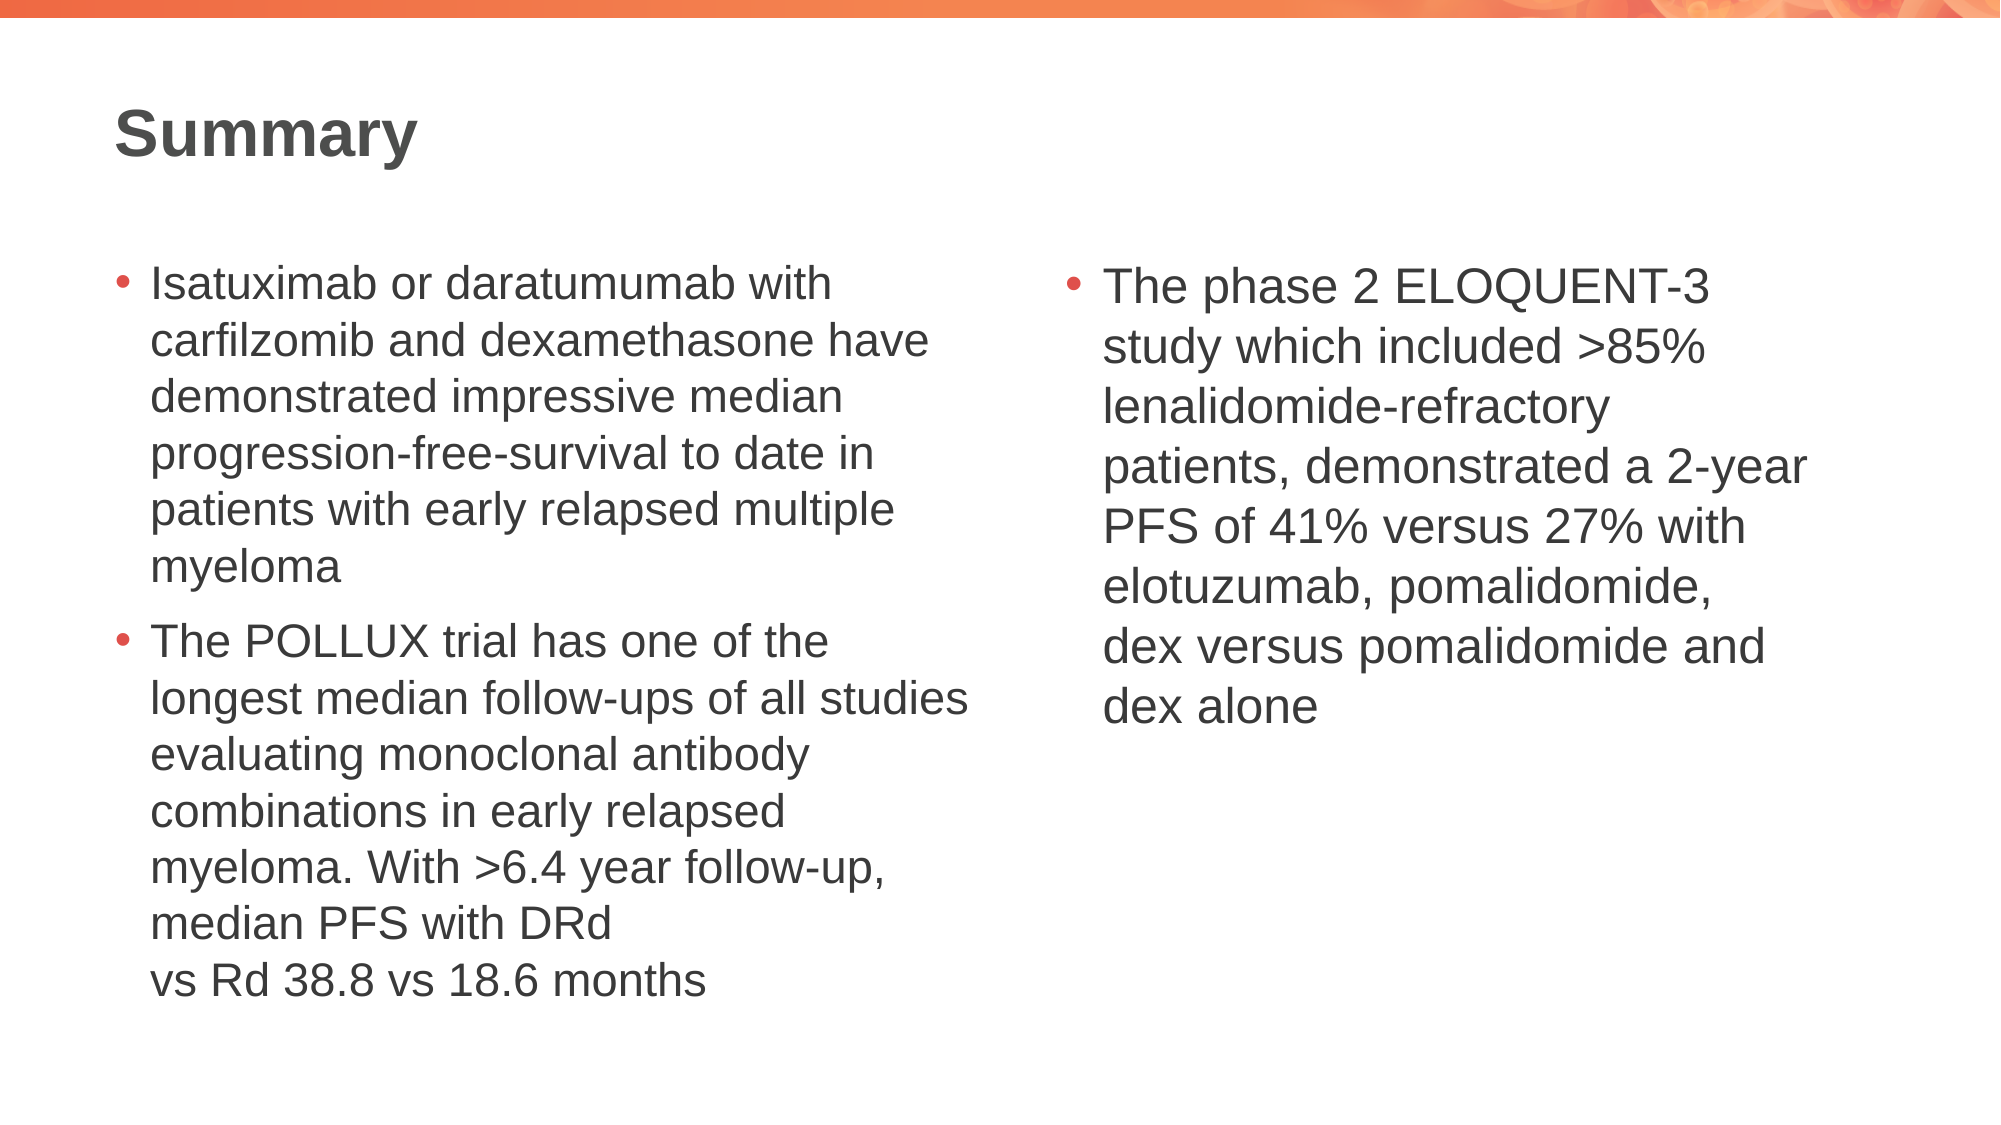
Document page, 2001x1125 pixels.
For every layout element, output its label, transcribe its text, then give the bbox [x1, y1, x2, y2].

list Isatuximab or daratumumab with carfilzomib and dexamethasone have demonstrated impressive median progression-free-survival to date in patients with early relapsed multiple myeloma The POLLUX trial has one of the longest median follow-ups of all studies evaluating monoclonal antibody combinations in early relapsed myeloma. With >6.4 year follow-up, median PFS with DRd vs Rd 38.8 vs 18.6 months [99, 245, 1000, 1014]
picture [0, 0, 2000, 18]
title Summary [99, 32, 1863, 228]
list The phase 2 ELOQUENT-3 study which included >85% lenalidomide-refractory patients, demonstrated a 2-year PFS of 41% versus 27% with elotuzumab, pomalidomide, dex versus pomalidomide and dex alone [1050, 245, 1825, 1014]
